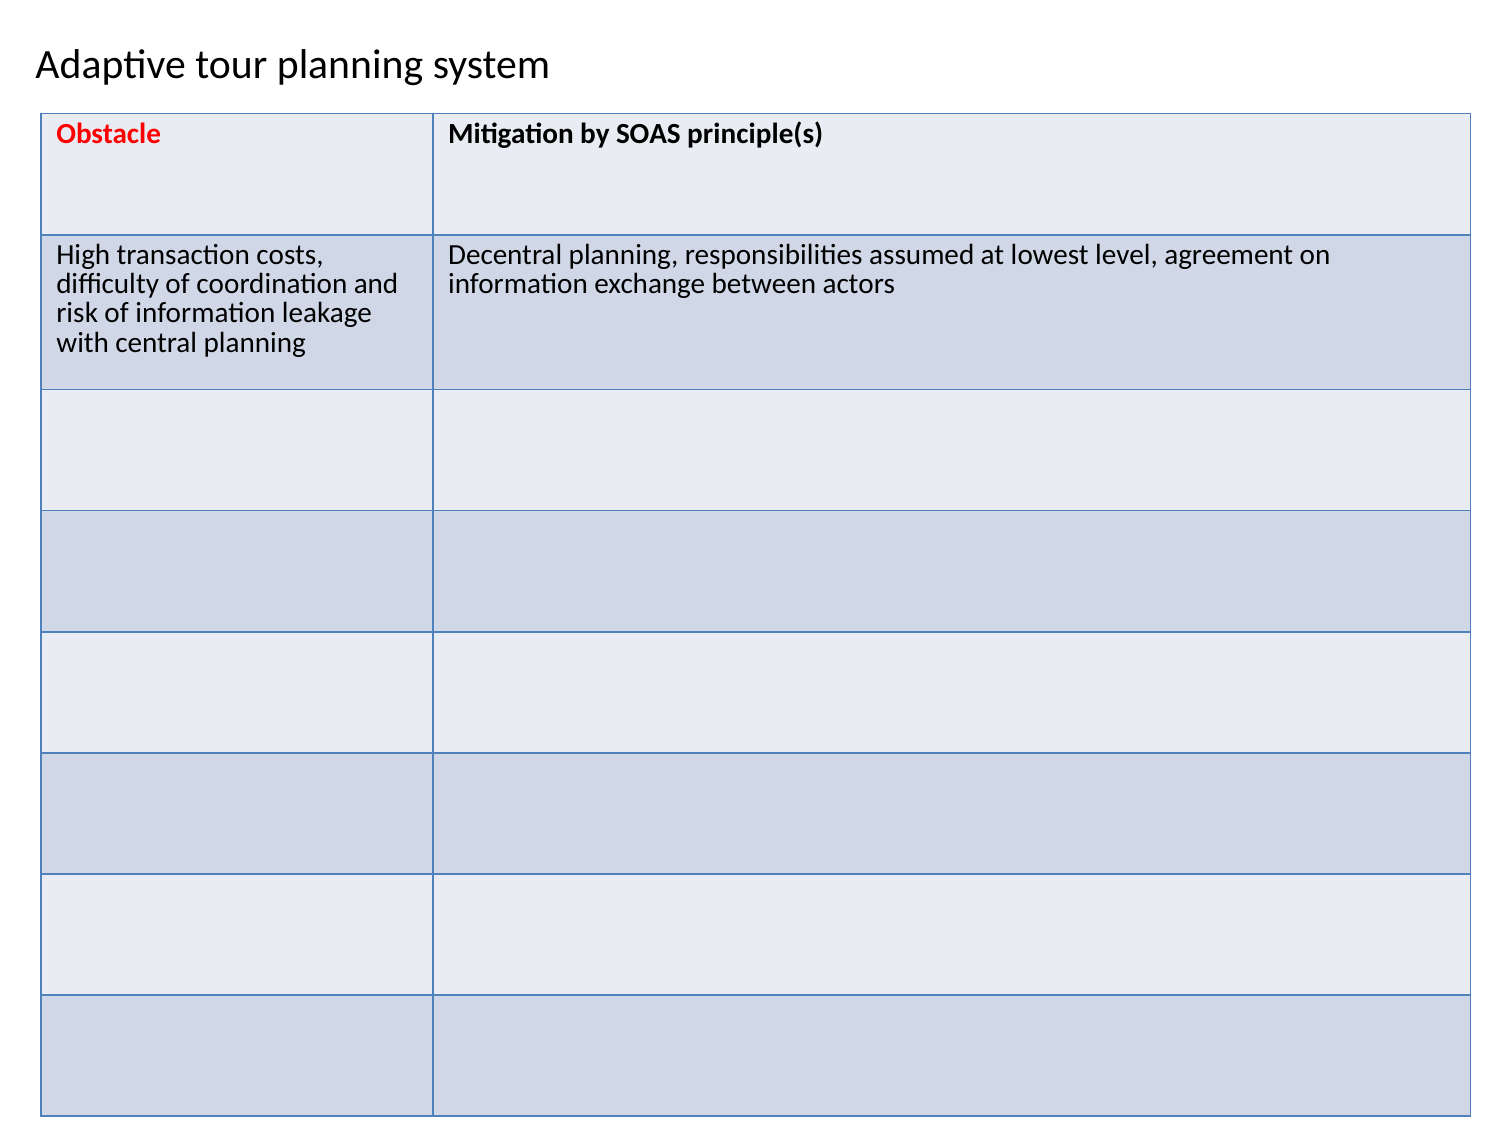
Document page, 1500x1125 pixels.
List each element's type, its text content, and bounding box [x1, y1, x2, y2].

table_cell Decentral planning, responsibilities assumed at lowest level, agreement on information exchange between actors [434, 236, 1470, 389]
table_cell [42, 390, 432, 510]
table_cell High transaction costs, difficulty of coordination and risk of information leakage with central planning [42, 236, 432, 389]
table_cell [434, 754, 1470, 873]
table_cell [434, 511, 1470, 631]
table_cell [42, 511, 432, 631]
table_cell [434, 875, 1470, 994]
table_cell [42, 996, 432, 1115]
title Adaptive tour planning system [29, 30, 1380, 231]
table_header Mitigation by SOAS principle(s) [434, 114, 1470, 234]
table_cell [434, 390, 1470, 510]
table_cell [42, 633, 432, 752]
table_cell [434, 996, 1470, 1115]
table_cell [42, 754, 432, 873]
table_cell [434, 633, 1470, 752]
table_header Obstacle [42, 114, 432, 234]
table_cell [42, 875, 432, 994]
